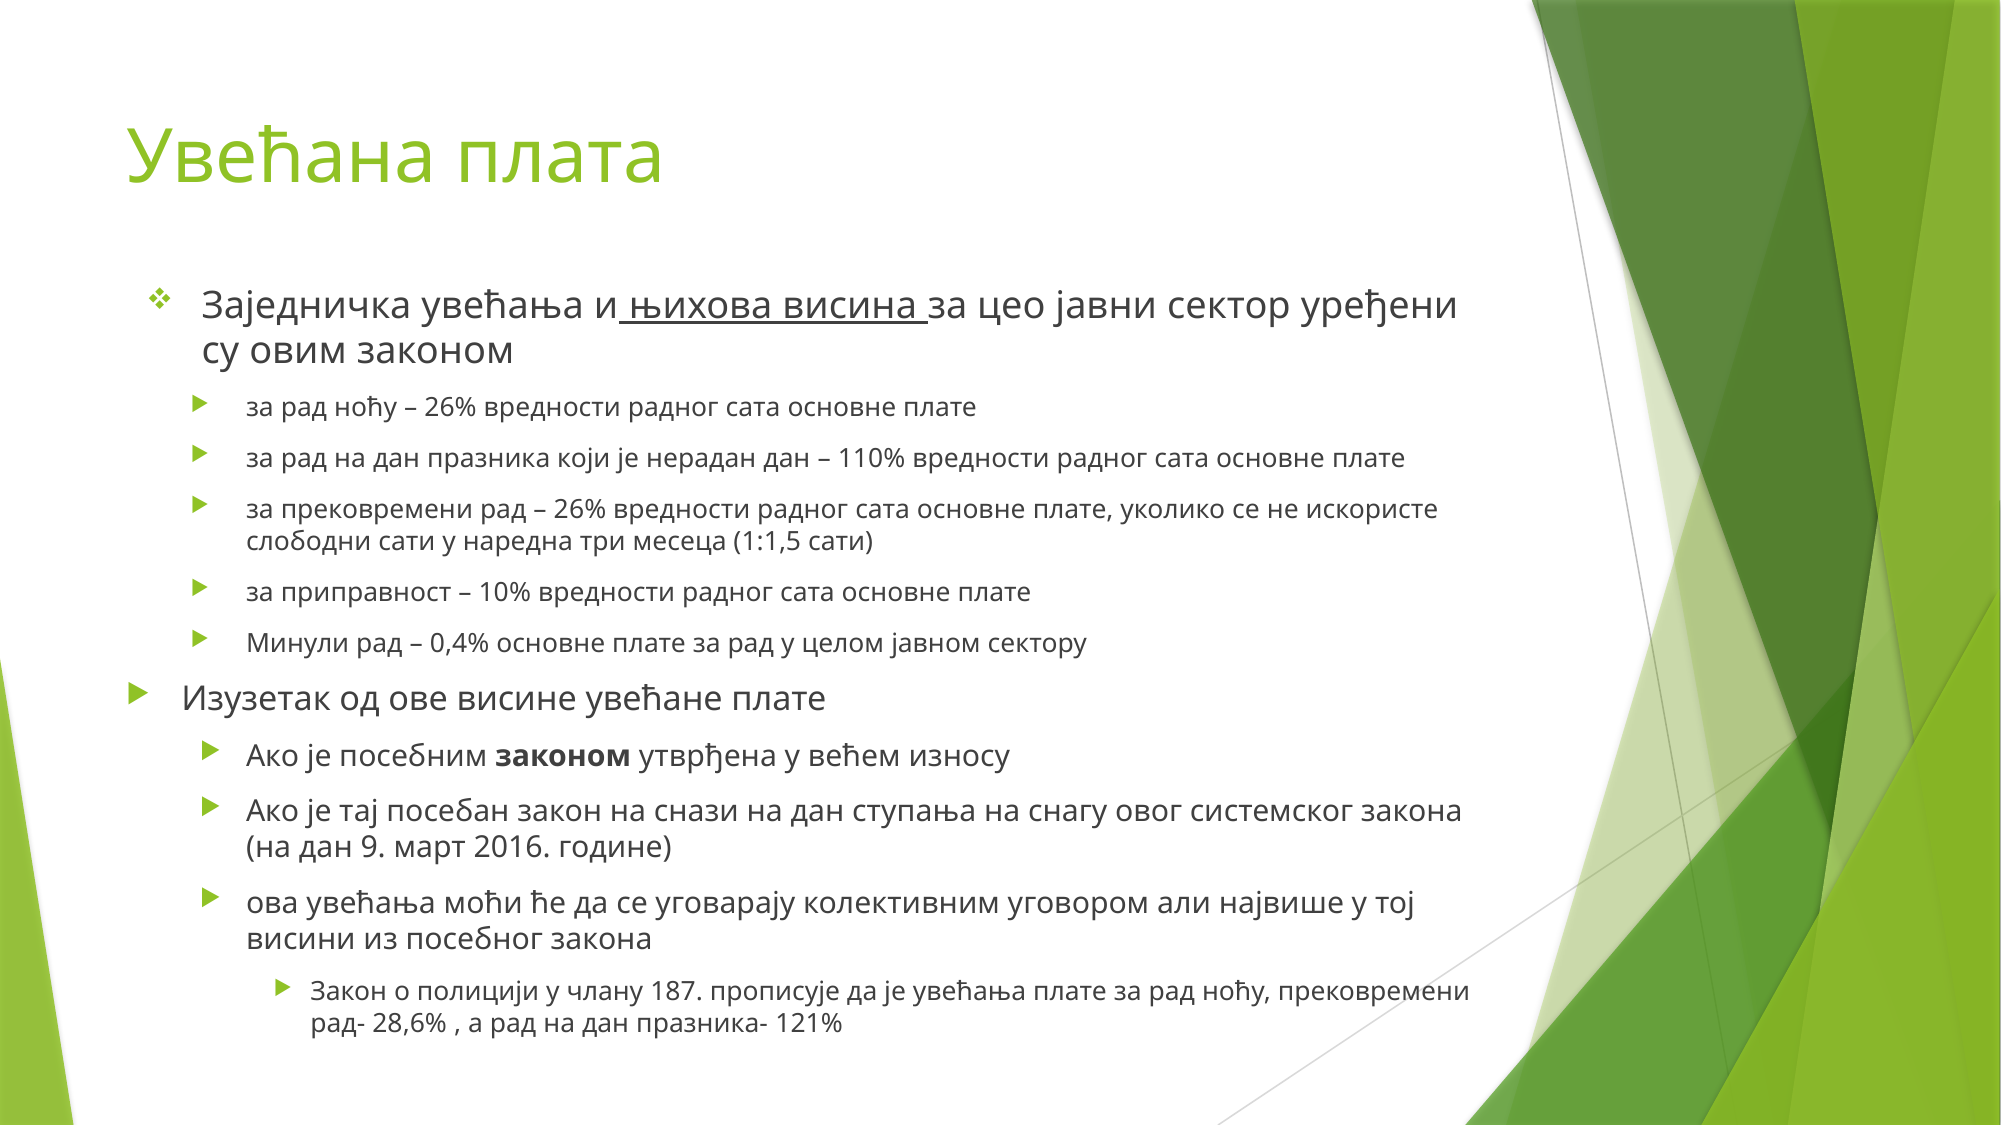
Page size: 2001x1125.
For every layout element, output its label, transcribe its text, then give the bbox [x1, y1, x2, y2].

list Заједничка увећања и њихова висина за цео јавни сектор уређени су овим законом за рад ноћу – 26% вредности радног сата основне плате за рад на дан празника који је нерадан дан – 110% вредности радног сата основне плате за прековремени рад – 26% вредности радног сата основне плате, уколико се не искористе слободни сати у наредна три месеца (1:1,5 сати) за приправност – 10% вредности радног сата основне плате Минули рад – 0,4% основне плате за рад у целом јавном сектору Изузетак од ове висине увећане плате Ако је посебним законом утврђена у већем износу Ако је тај посебан закон на снази на дан ступања на снагу овог системског закона (на дан 9. март 2016. године) ова увећања моћи ће да се уговарају колективним уговором али највише у тој висини из посебног закона Закон о полицији у члану 187. прописује да је увећања плате за рад ноћу, прековремени рад- 28,6% , а рад на дан празника- 121% [111, 272, 1522, 1050]
title Увећана плата [111, 99, 1522, 272]
